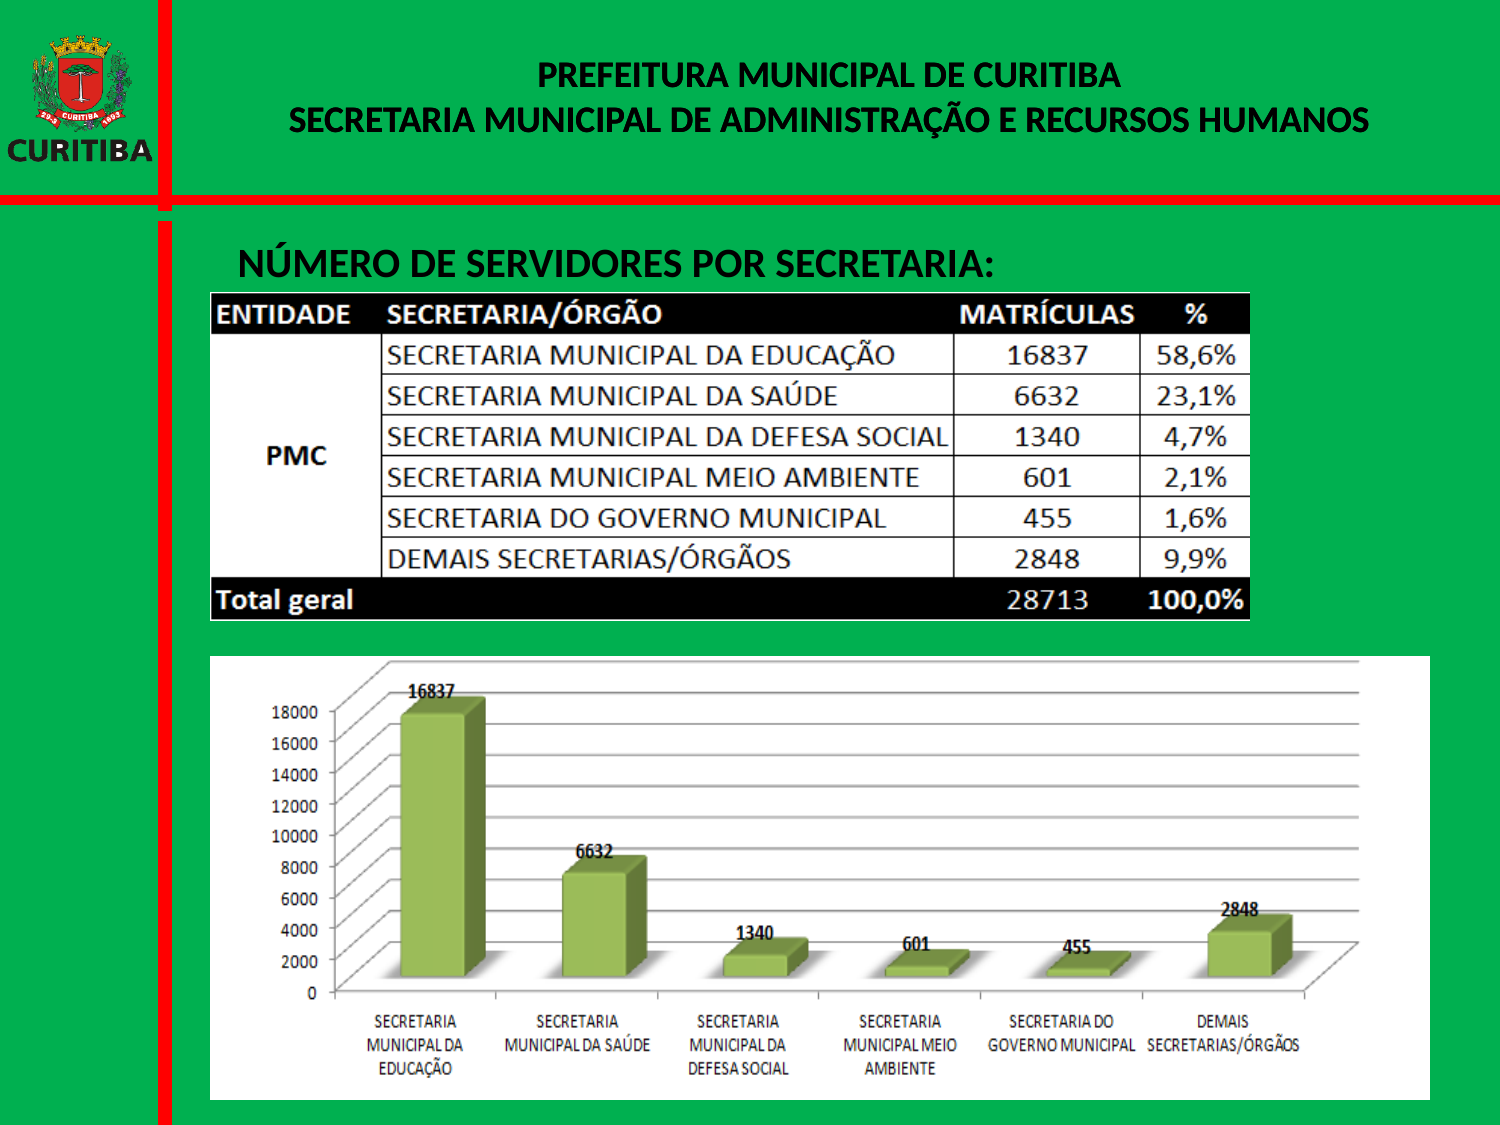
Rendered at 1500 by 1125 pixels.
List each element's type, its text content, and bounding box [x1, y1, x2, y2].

picture [6, 35, 153, 164]
title NÚMERO DE SERVIDORES POR SECRETARIA: [222, 222, 1397, 305]
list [210, 292, 1250, 621]
picture [210, 656, 1430, 1100]
text_box PREFEITURA MUNICIPAL DE CURITIBA SECRETARIA MUNICIPAL DE ADMINISTRAÇÃO E RECURSOS HUMANOS [273, 42, 1386, 148]
text_box [234, 269, 1418, 656]
